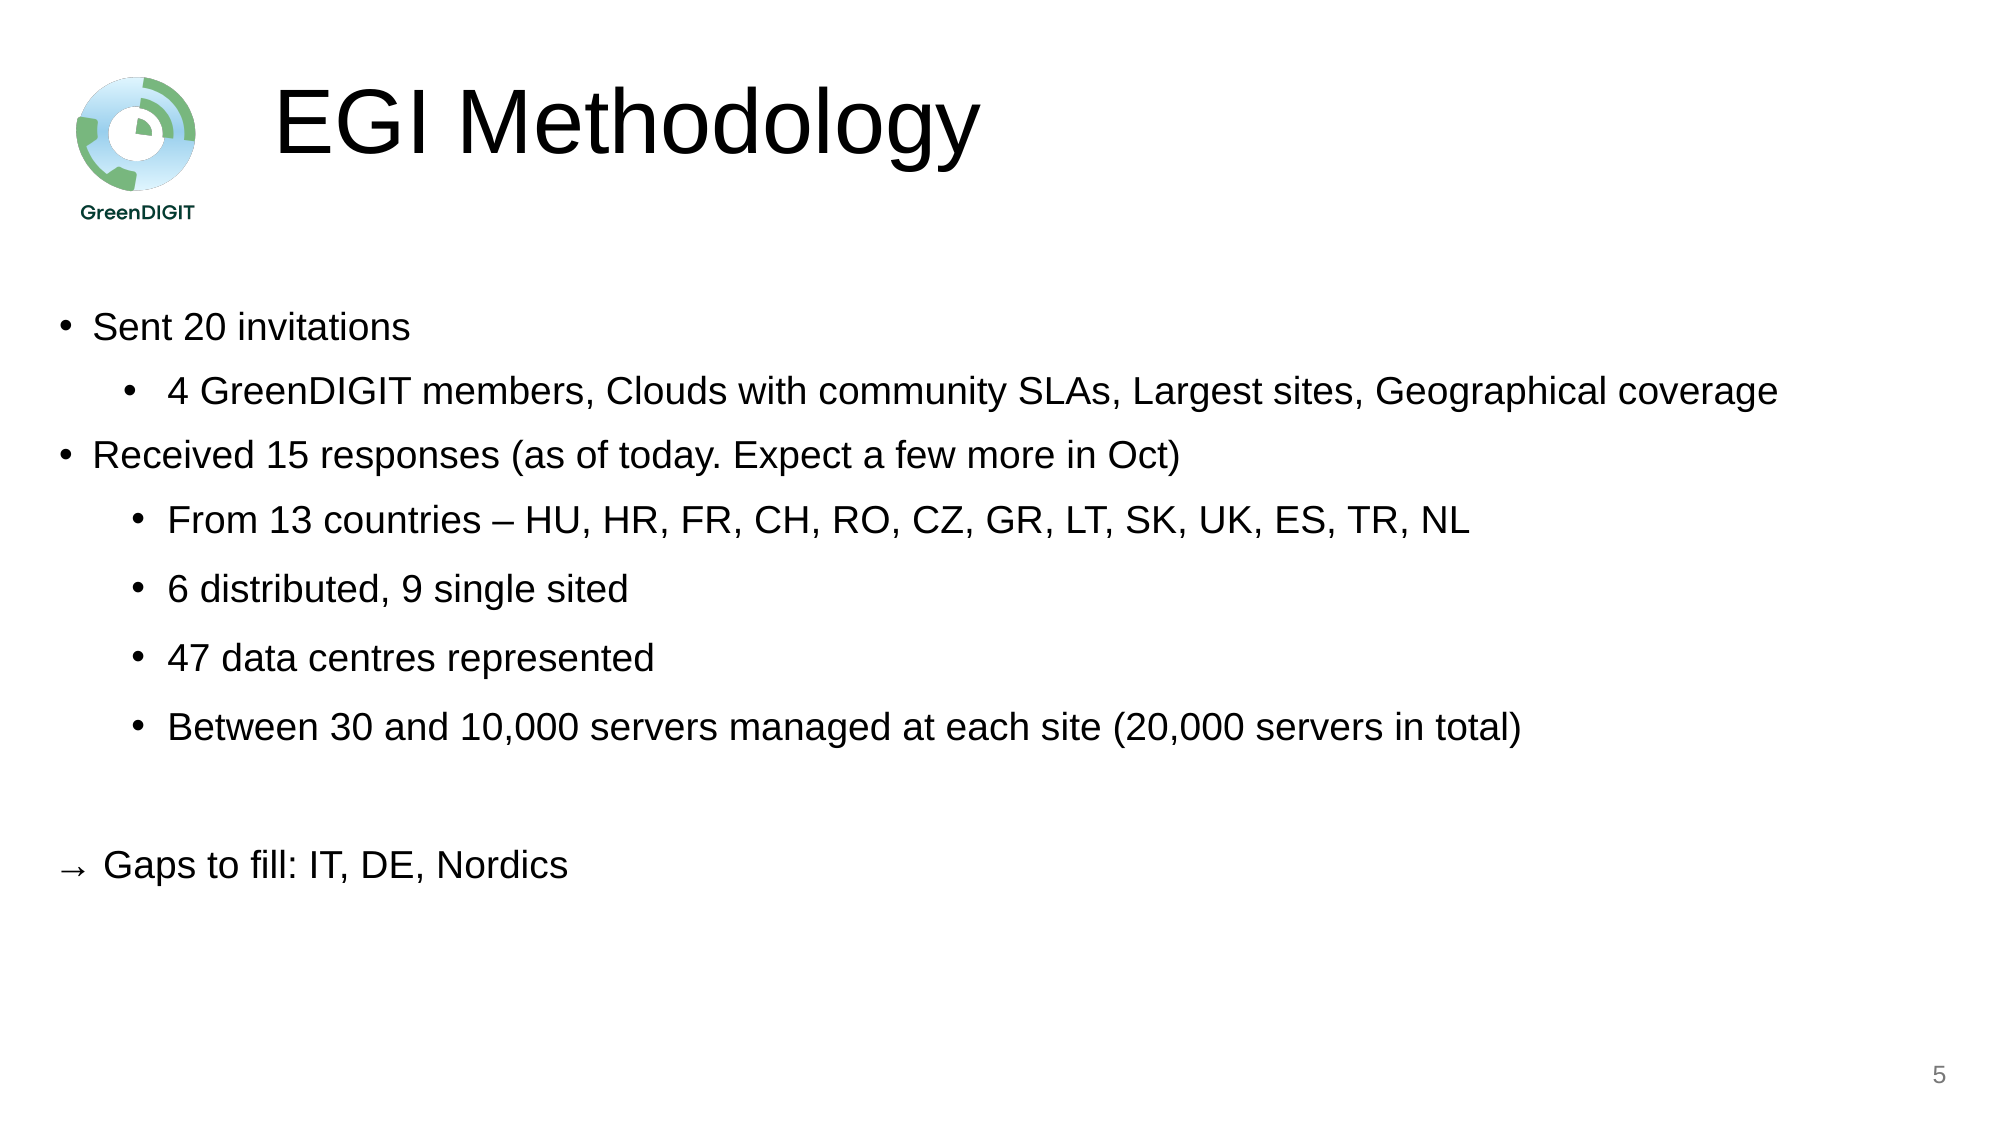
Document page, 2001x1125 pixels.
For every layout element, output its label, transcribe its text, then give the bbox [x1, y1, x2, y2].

title EGI Methodology [259, 22, 1962, 225]
picture [0, 59, 302, 245]
list Sent 20 invitations 4 GreenDIGIT members, Clouds with community SLAs, Largest sites, Geographical coverage Received 15 responses (as of today. Expect a few more in Oct) From 13 countries – HU, HR, FR, CH, RO, CZ, GR, LT, SK, UK, ES, TR, NL 6 distributed, 9 single sited 47 data centres represented Between 30 and 10,000 servers managed at each site (20,000 servers in total) → Gaps to fill: IT, DE, Nordics [38, 299, 1946, 1014]
slide_number ‹#› [1752, 1043, 1962, 1104]
